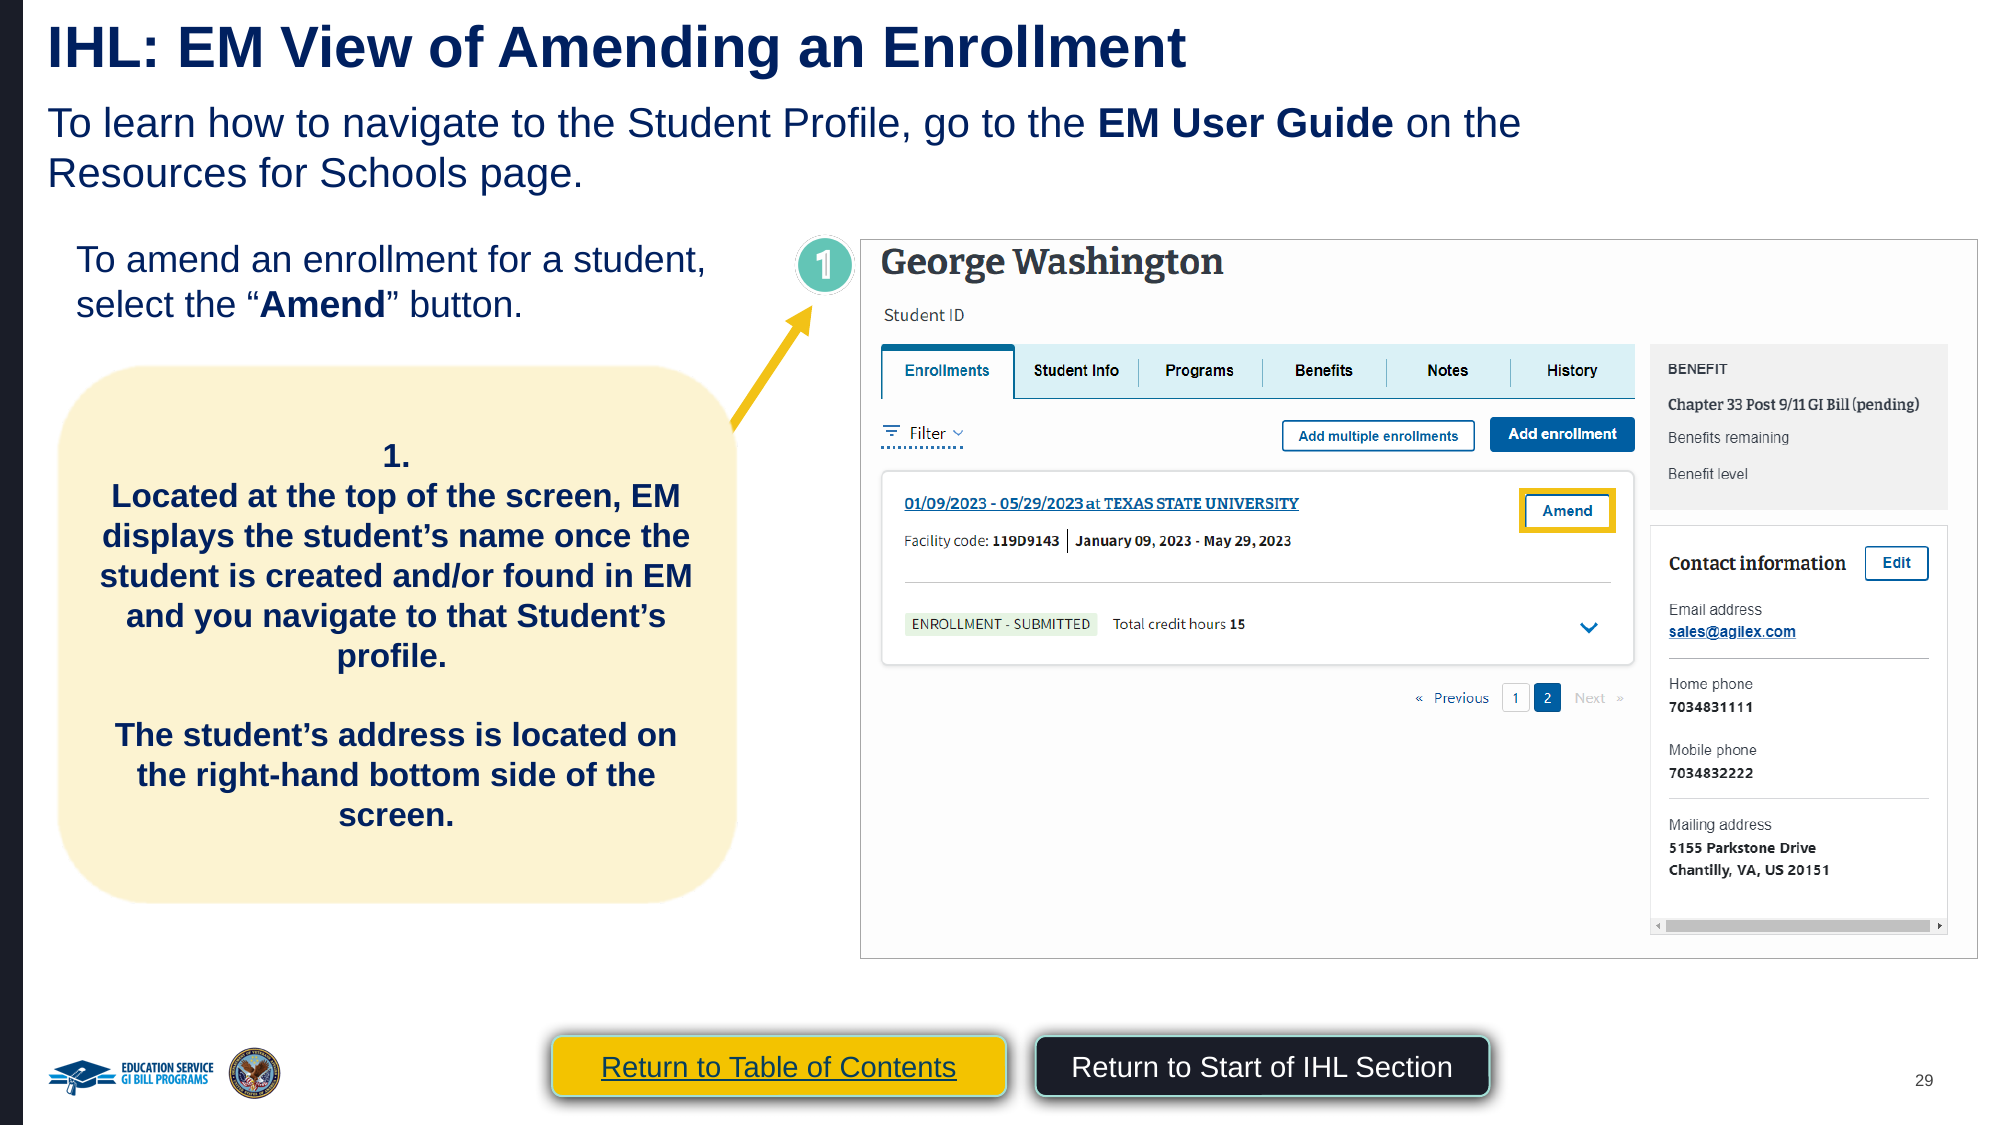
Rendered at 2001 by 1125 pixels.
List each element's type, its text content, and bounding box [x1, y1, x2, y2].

title IHL: EM View of Amending an Enrollment [47, 22, 1923, 95]
text_box Return to Table of Contents [551, 1035, 1008, 1098]
text_box [0, 0, 22, 1125]
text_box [663, 305, 813, 530]
text_box To amend an enrollment for a student, select the “Amend” button. [76, 234, 758, 339]
text_box Return to Start of IHL Section [1034, 1035, 1491, 1098]
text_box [789, 229, 861, 301]
text_box To learn how to navigate to the Student Profile, go to the EM User Guide on the Resources for Schools page. [47, 95, 1953, 192]
picture [860, 239, 1978, 959]
picture [39, 1044, 290, 1104]
text_box 1. Located at the top of the screen, EM displays the student’s name once the student is created and/or found in EM and you navigate to that Student’s profile. The student’s address is located on the right-hand bottom side of the screen. [59, 367, 736, 902]
